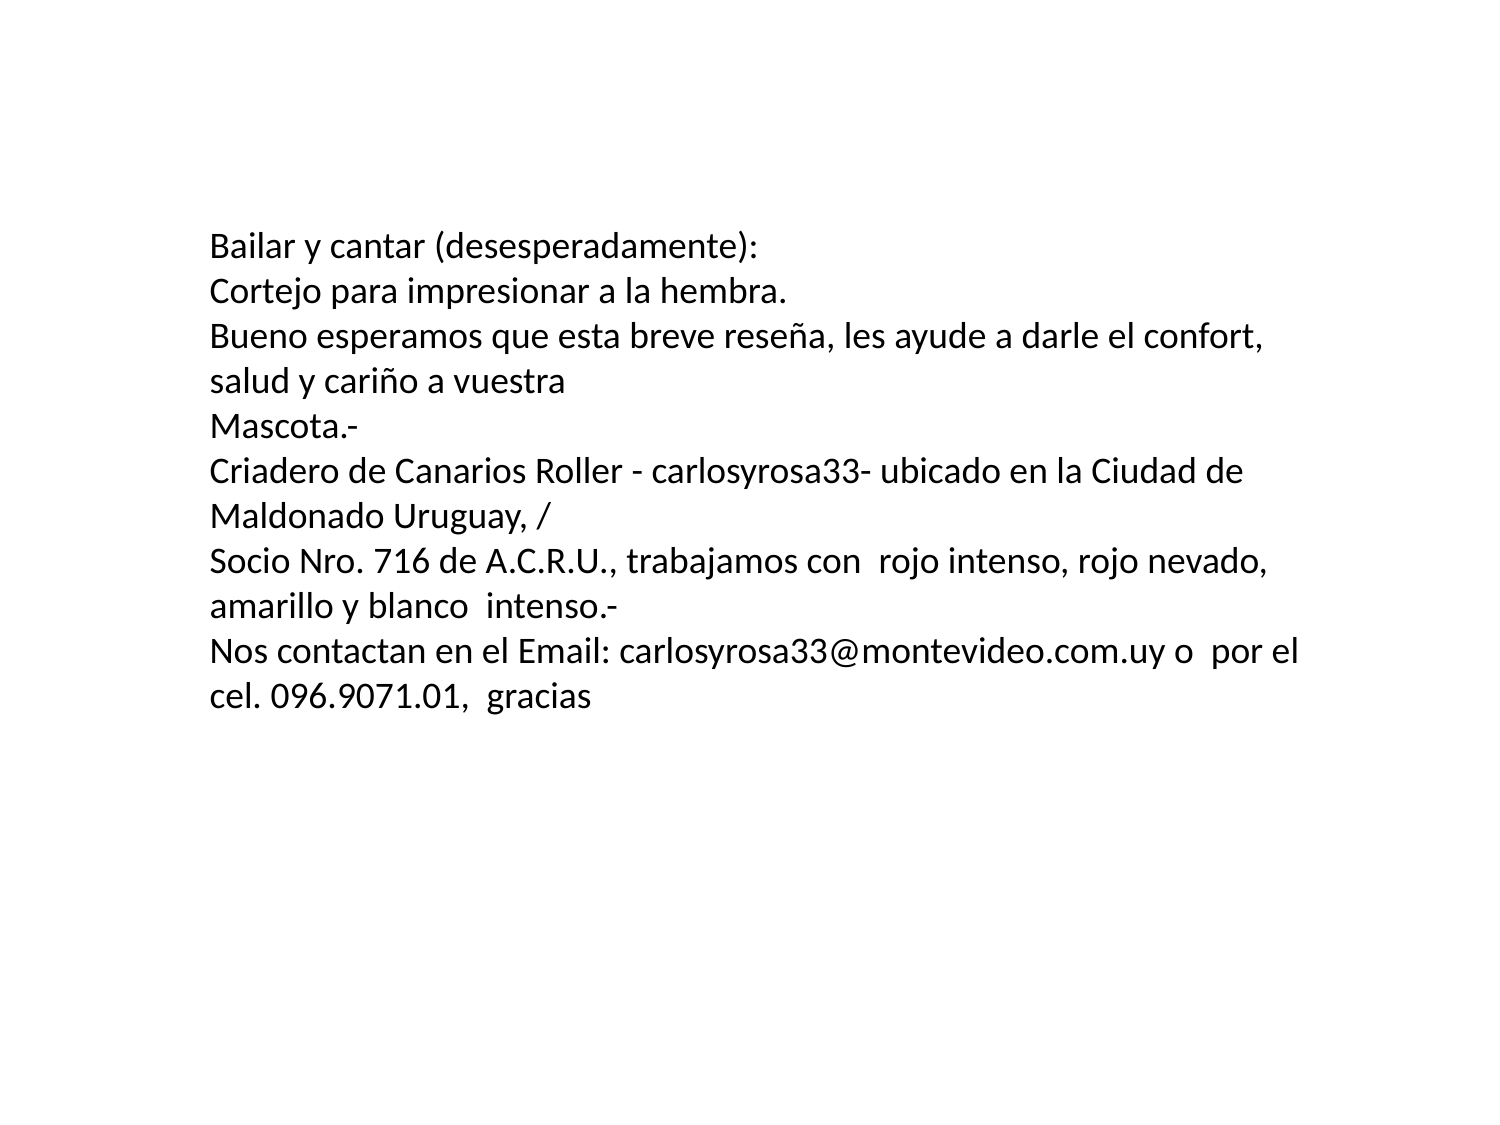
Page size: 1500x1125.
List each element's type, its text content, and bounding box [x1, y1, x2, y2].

text_box Bailar y cantar (desesperadamente): Cortejo para impresionar a la hembra. Bueno esperamos que esta breve reseña, les ayude a darle el confort, salud y cariño a vuestra Mascota.- Criadero de Canarios Roller - carlosyrosa33- ubicado en la Ciudad de Maldonado Uruguay, / Socio Nro. 716 de A.C.R.U., trabajamos con rojo intenso, rojo nevado, amarillo y blanco intenso.- Nos contactan en el Email: carlosyrosa33@montevideo.com.uy o por el cel. 096.9071.01, gracias [194, 214, 1317, 724]
